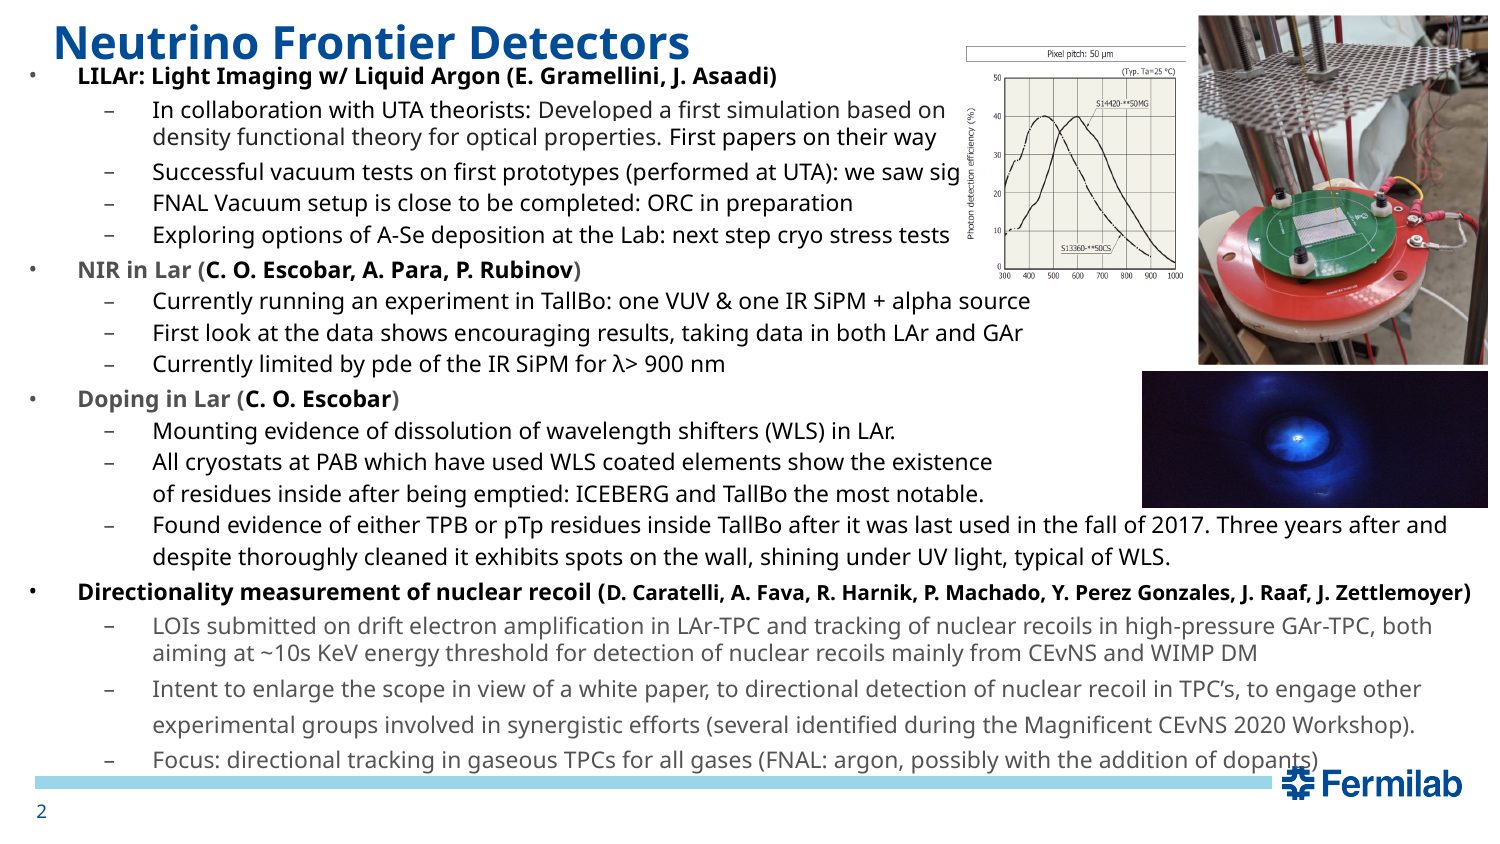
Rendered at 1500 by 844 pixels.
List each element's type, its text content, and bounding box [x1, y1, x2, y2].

title Neutrino Frontier Detectors [37, 30, 1192, 46]
picture [960, 46, 1187, 286]
list LILAr: Light Imaging w/ Liquid Argon (E. Gramellini, J. Asaadi) In collaboration with UTA theorists: Developed a first simulation based on density functional theory for optical properties. First papers on their way Successful vacuum tests on first prototypes (performed at UTA): we saw signal! FNAL Vacuum setup is close to be completed: ORC in preparation Exploring options of A-Se deposition at the Lab: next step cryo stress tests NIR in Lar (C. O. Escobar, A. Para, P. Rubinov) Currently running an experiment in TallBo: one VUV & one IR SiPM + alpha source First look at the data shows encouraging results, taking data in both LAr and GAr Currently limited by pde of the IR SiPM for λ> 900 nm Doping in Lar (C. O. Escobar) Mounting evidence of dissolution of wavelength shifters (WLS) in LAr. All cryostats at PAB which have used WLS coated elements show the existence of residues inside after being emptied: ICEBERG and TallBo the most notable. Found evidence of either TPB or pTp residues inside TallBo after it was last used in the fall of 2017. Three years after and despite thoroughly cleaned it exhibits spots on the wall, shining under UV light, typical of WLS. Directionality measurement of nuclear recoil (D. Caratelli, A. Fava, R. Harnik, P. Machado, Y. Perez Gonzales, J. Raaf, J. Zettlemoyer) LOIs submitted on drift electron amplification in LAr-TPC and tracking of nuclear recoils in high-pressure GAr-TPC, both aiming at ~10s KeV energy threshold for detection of nuclear recoils mainly from CEvNS and WIMP DM Intent to enlarge the scope in view of a white paper, to directional detection of nuclear recoil in TPC’s, to engage other experimental groups involved in synergistic efforts (several identified during the Magnificent CEvNS 2020 Workshop). Focus: directional tracking in gaseous TPCs for all gases (FNAL: argon, possibly with the addition of dopants) [0, 46, 1488, 832]
picture [1198, 15, 1488, 367]
picture [1142, 371, 1488, 509]
